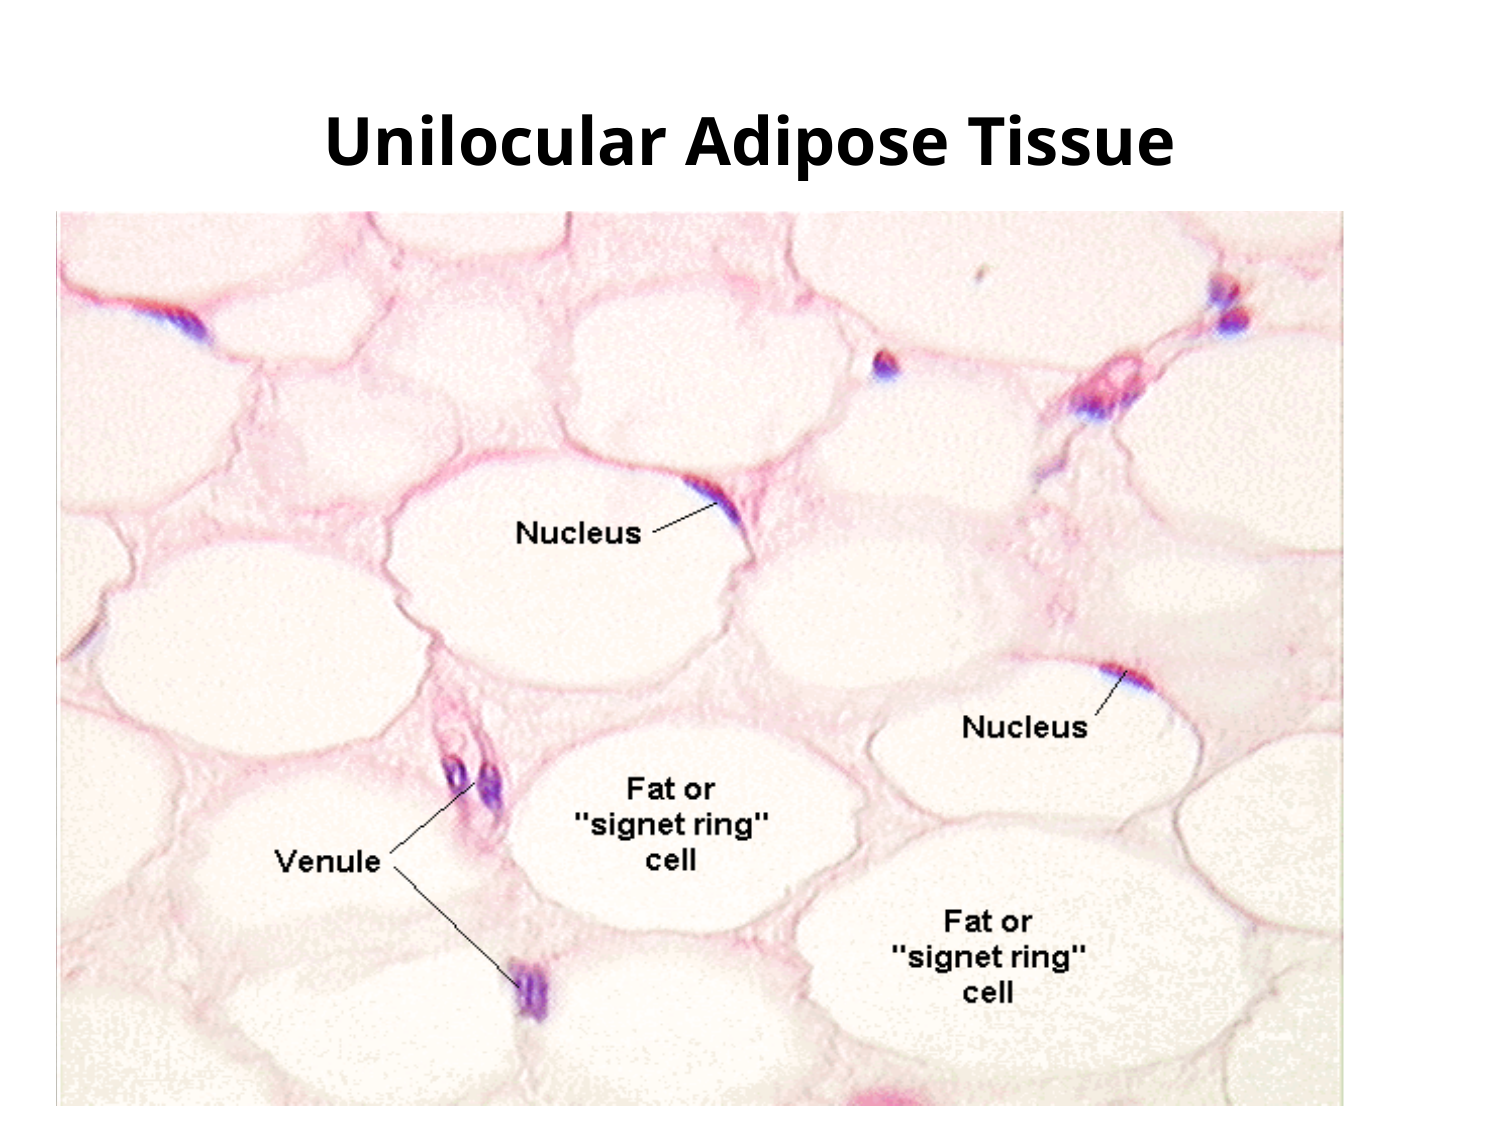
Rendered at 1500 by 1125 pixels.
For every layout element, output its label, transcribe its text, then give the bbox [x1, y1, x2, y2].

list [55, 210, 1348, 1106]
title Unilocular Adipose Tissue [75, 45, 1425, 233]
